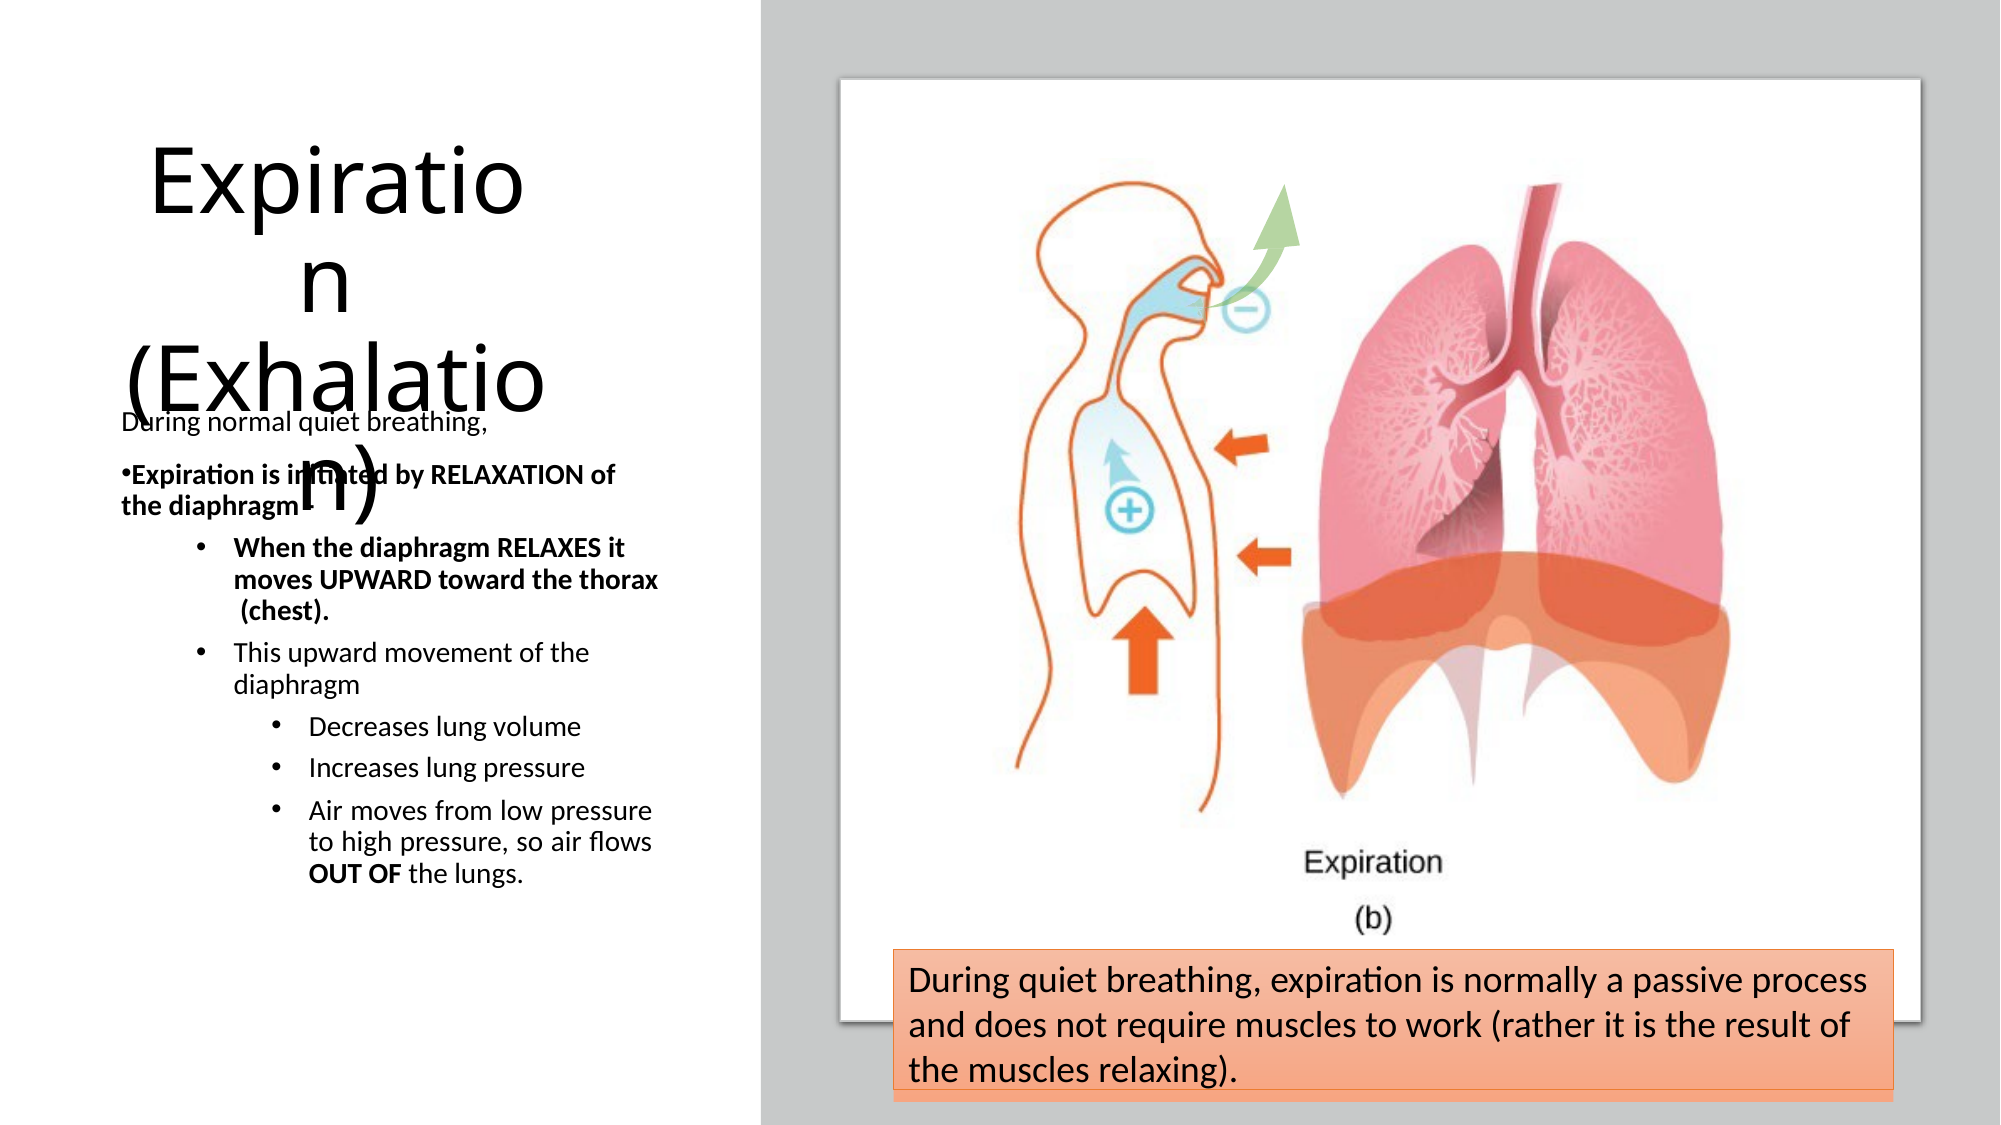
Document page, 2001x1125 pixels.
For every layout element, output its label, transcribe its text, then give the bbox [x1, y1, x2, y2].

text_box [760, 0, 2000, 1125]
text_box [1184, 295, 1207, 326]
text_box During quiet breathing, expiration is normally a passive process and does not require muscles to work (rather it is the result of the muscles relaxing). [893, 949, 1894, 1090]
text_box [966, 158, 1815, 942]
text_box [893, 1090, 1894, 1102]
text_box [1207, 184, 1300, 308]
text_box [840, 79, 1921, 1021]
text_box During normal quiet breathing, Expiration is initiated by RELAXATION of the diaphragm - When the diaphragm RELAXES it moves UPWARD toward the thorax (chest). This upward movement of the diaphragm Decreases lung volume Increases lung pressure Air moves from low pressure to high pressure, so air flows OUT OF the lungs. [119, 382, 660, 890]
text_box [829, 72, 1931, 1035]
title Expiration (Exhalation) [119, 118, 554, 332]
